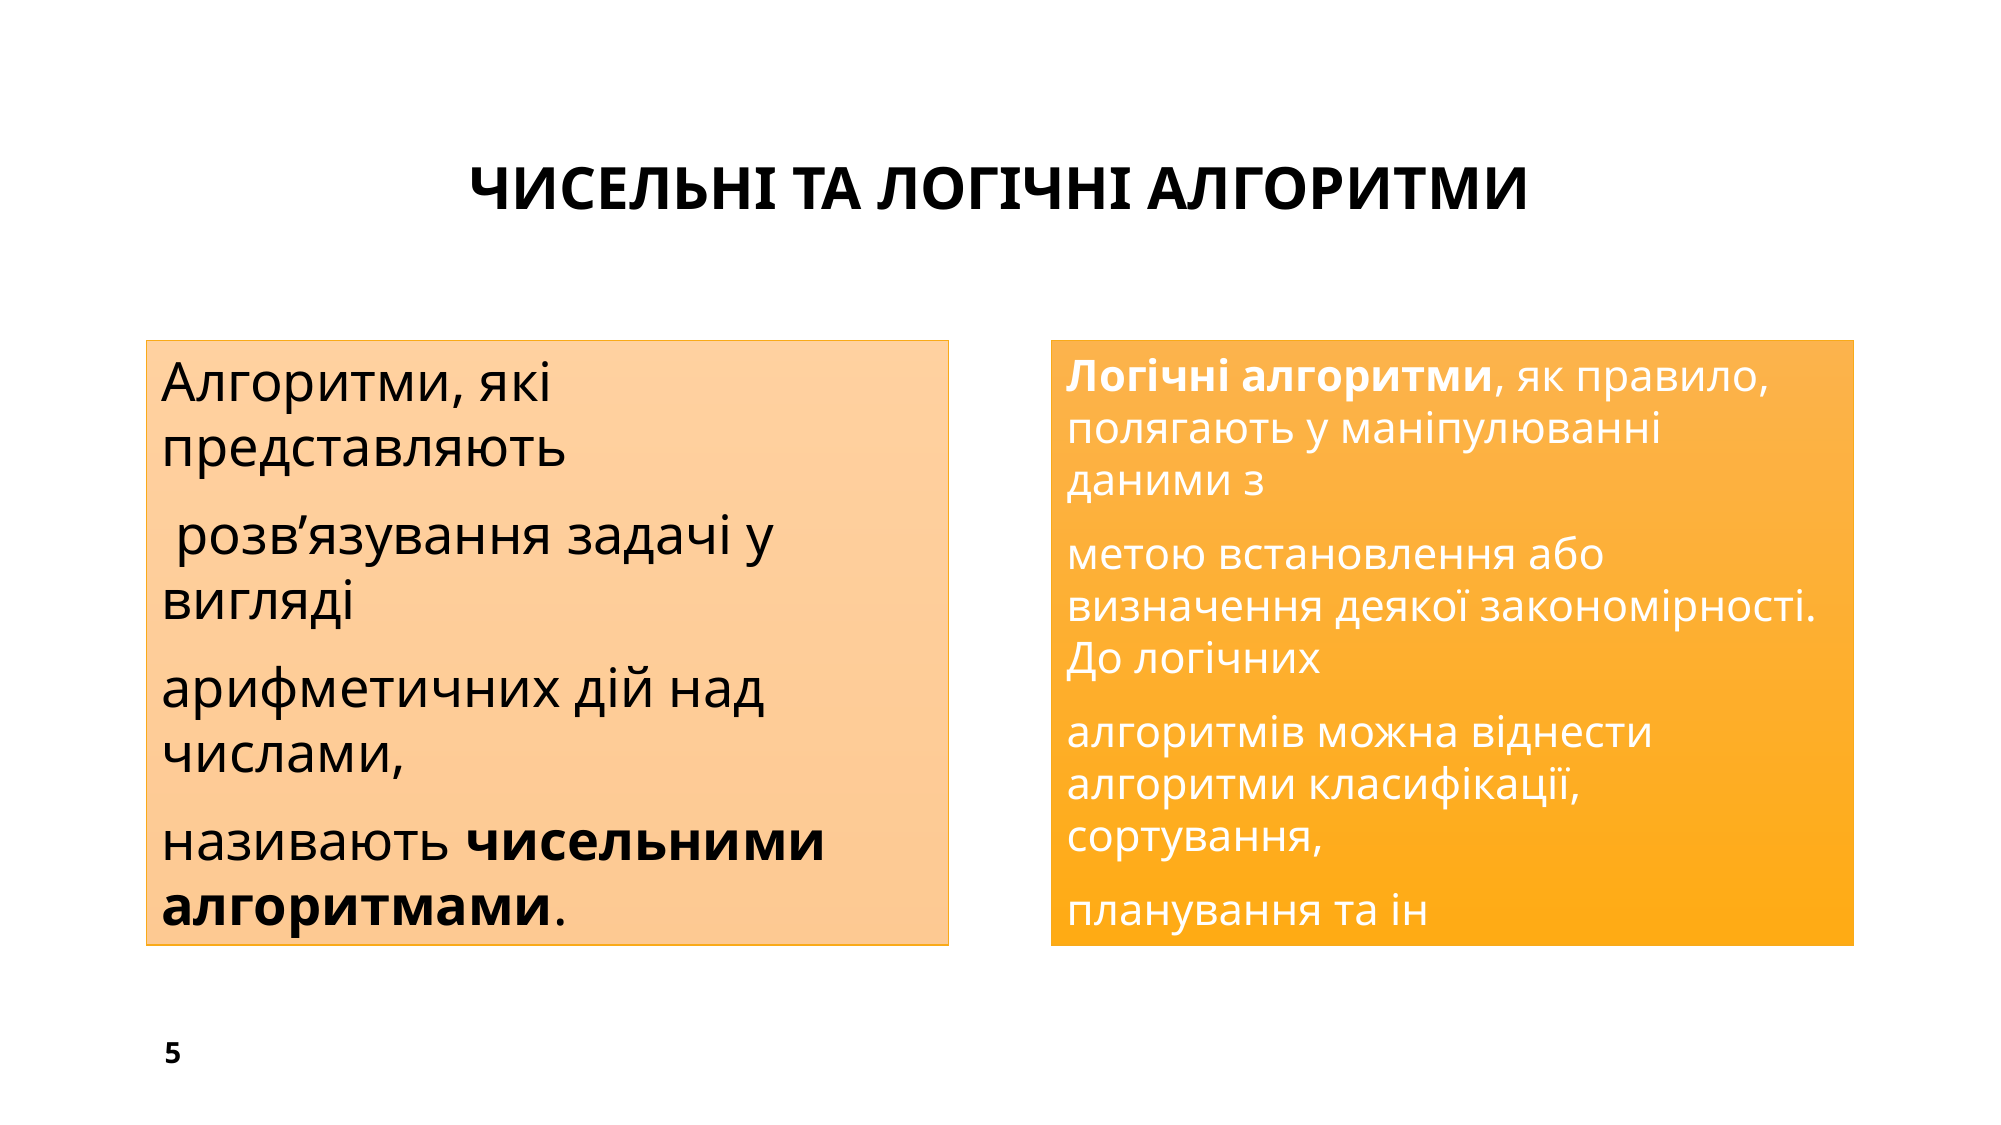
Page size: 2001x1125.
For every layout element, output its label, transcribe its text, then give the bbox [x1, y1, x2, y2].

title Чисельні та логічні алгоритми [146, 11, 1854, 230]
list Логічні алгоритми, як правило, полягають у маніпулюванні даними з метою встановлення або визначення деякої закономірності. До логічних алгоритмів можна віднести алгоритми класифікації, сортування, планування та ін [1051, 340, 1854, 946]
slide_number 5 [149, 1024, 588, 1085]
list Алгоритми, які представляють розв’язування задачі у вигляді арифметичних дій над числами, називають чисельними алгоритмами. [146, 340, 949, 946]
